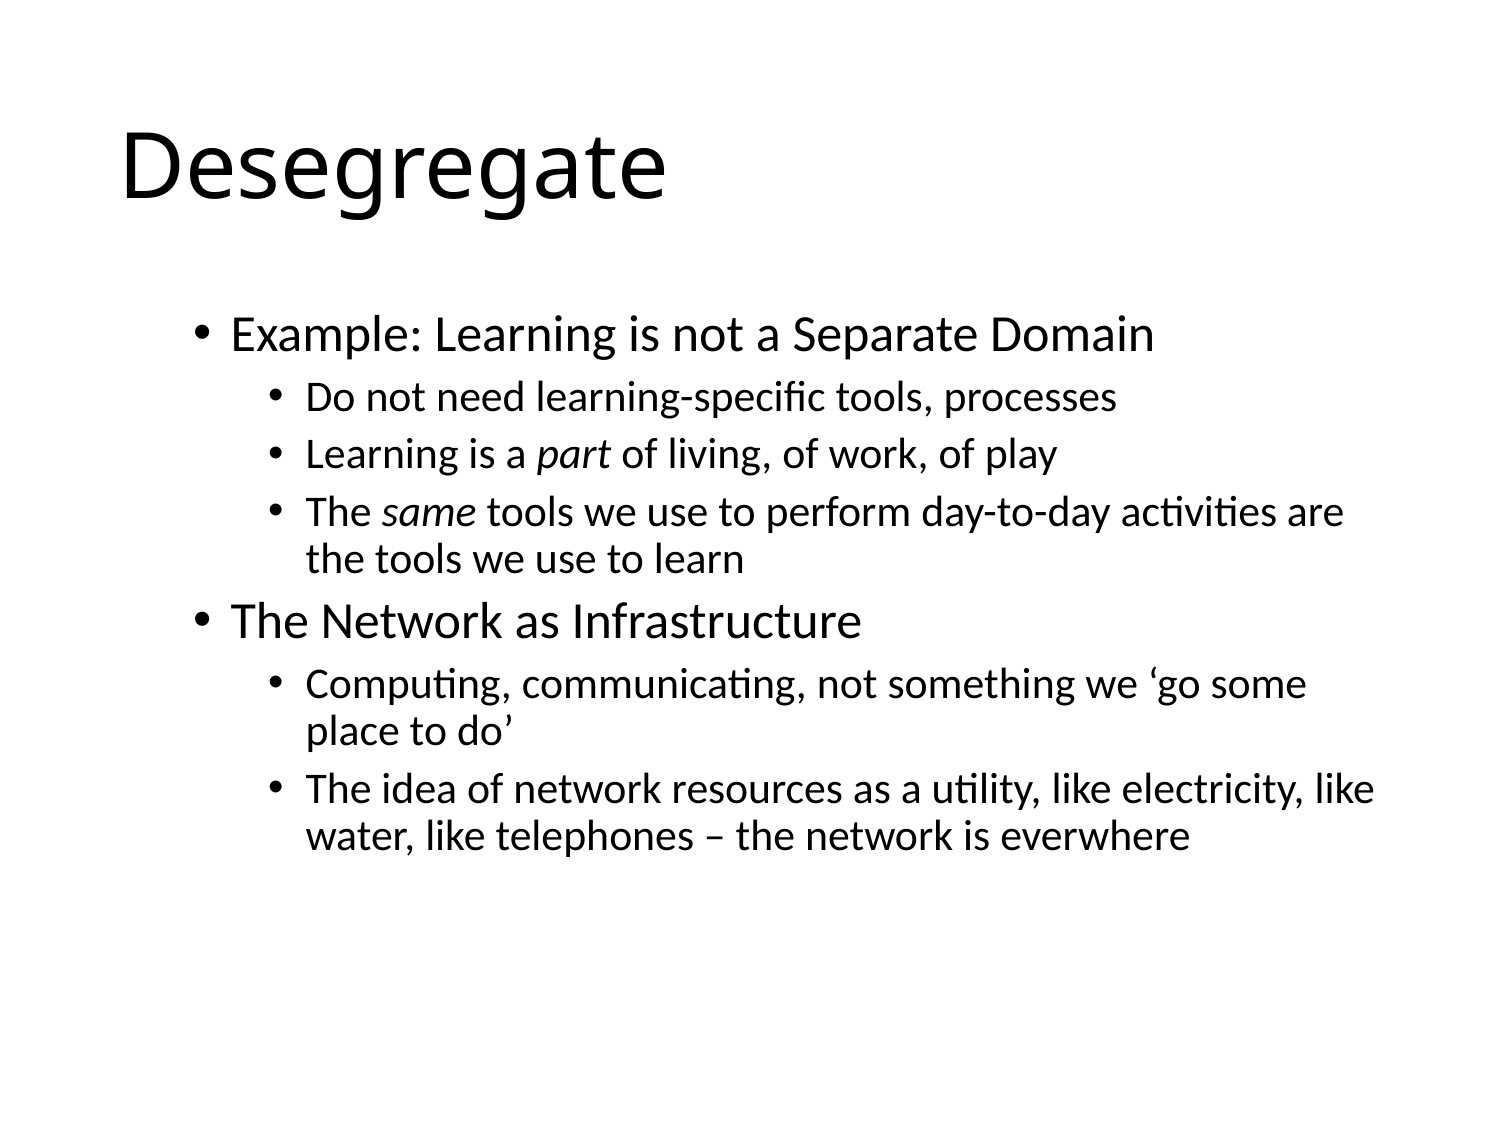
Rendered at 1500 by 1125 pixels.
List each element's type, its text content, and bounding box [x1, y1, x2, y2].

list Example: Learning is not a Separate Domain Do not need learning-specific tools, processes Learning is a part of living, of work, of play The same tools we use to perform day-to-day activities are the tools we use to learn The Network as Infrastructure Computing, communicating, not something we ‘go some place to do’ The idea of network resources as a utility, like electricity, like water, like telephones – the network is everwhere [103, 299, 1397, 1014]
title Desegregate [103, 59, 1397, 278]
